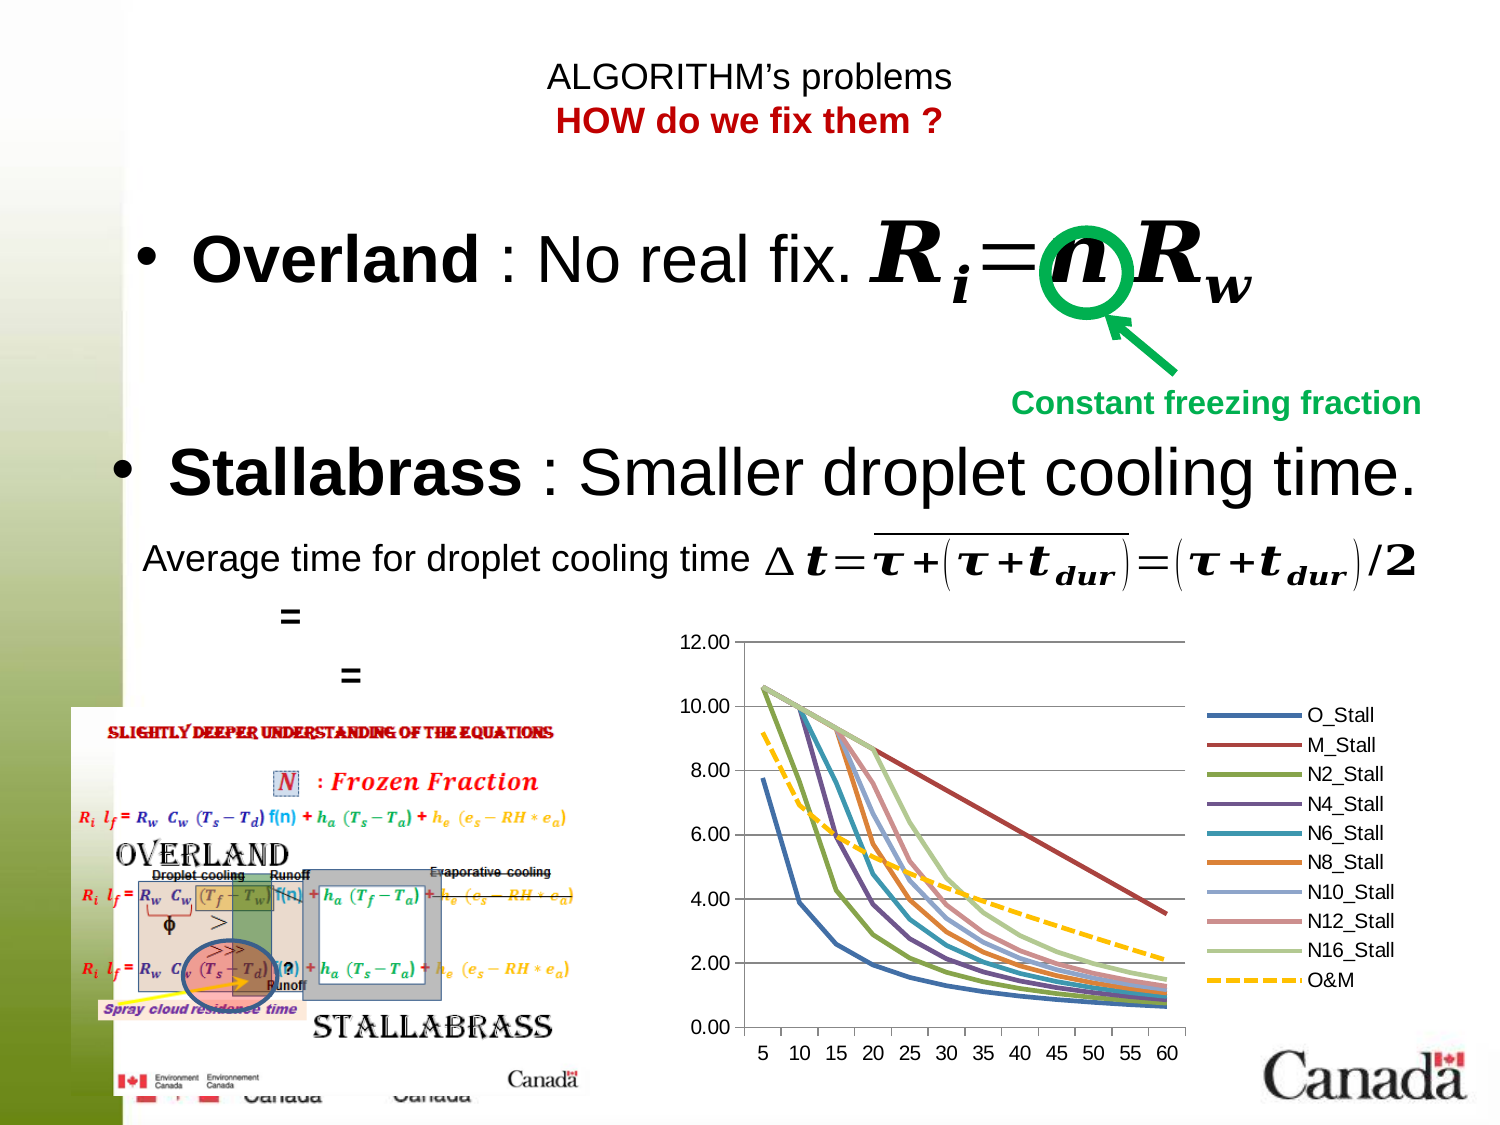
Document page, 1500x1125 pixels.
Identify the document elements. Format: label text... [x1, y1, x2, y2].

text_box Constant freezing fraction [996, 373, 1438, 420]
title ALGORITHM’s problems HOW do we fix them ? [75, 45, 1425, 149]
text_box Stallabrass : Smaller droplet cooling time. [96, 420, 1447, 520]
list Overland : No real fix. [120, 208, 1471, 308]
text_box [1104, 314, 1176, 374]
text_box [1043, 229, 1131, 316]
picture [0, 0, 1500, 1125]
chart [664, 621, 1415, 1075]
text_box Average time for droplet cooling time [127, 527, 767, 587]
